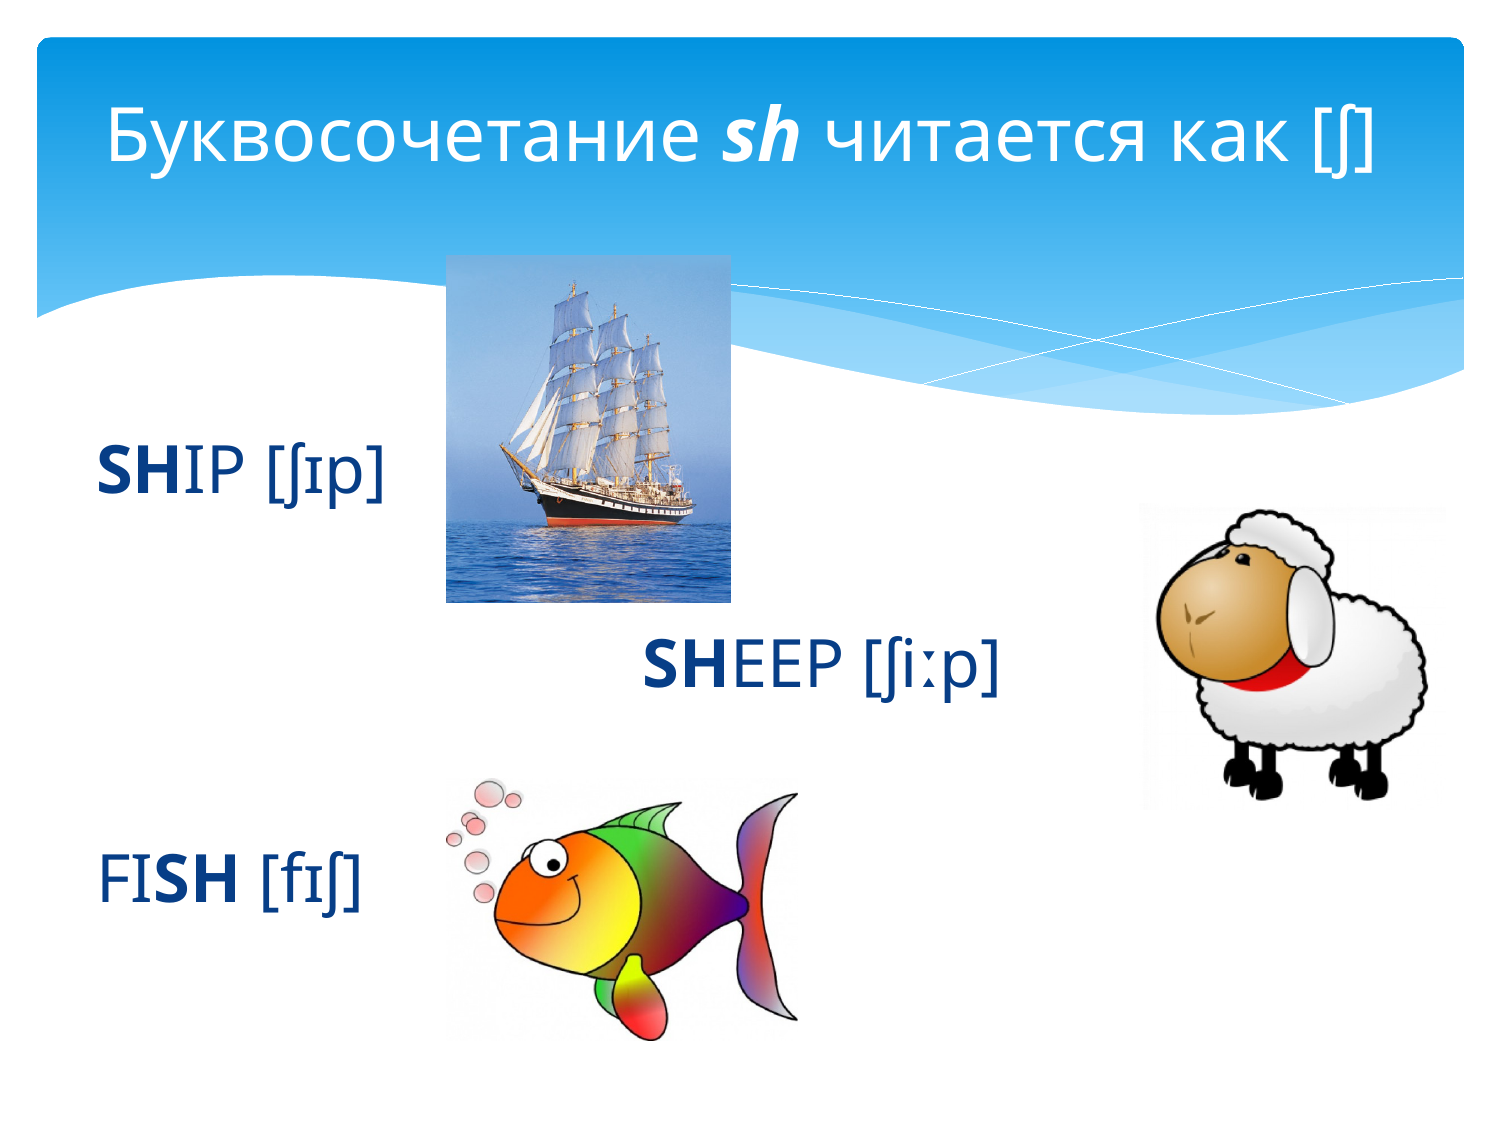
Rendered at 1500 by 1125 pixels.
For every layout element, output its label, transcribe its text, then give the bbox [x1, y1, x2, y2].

picture [446, 255, 731, 604]
picture [446, 777, 798, 1041]
picture [1139, 503, 1447, 810]
title Буквосочетание sh читается как [ʃ] [67, 66, 1416, 197]
list SHIP [ʃɪp] SHEEP [ʃiːp] FISH [fɪʃ] [81, 326, 1416, 1091]
